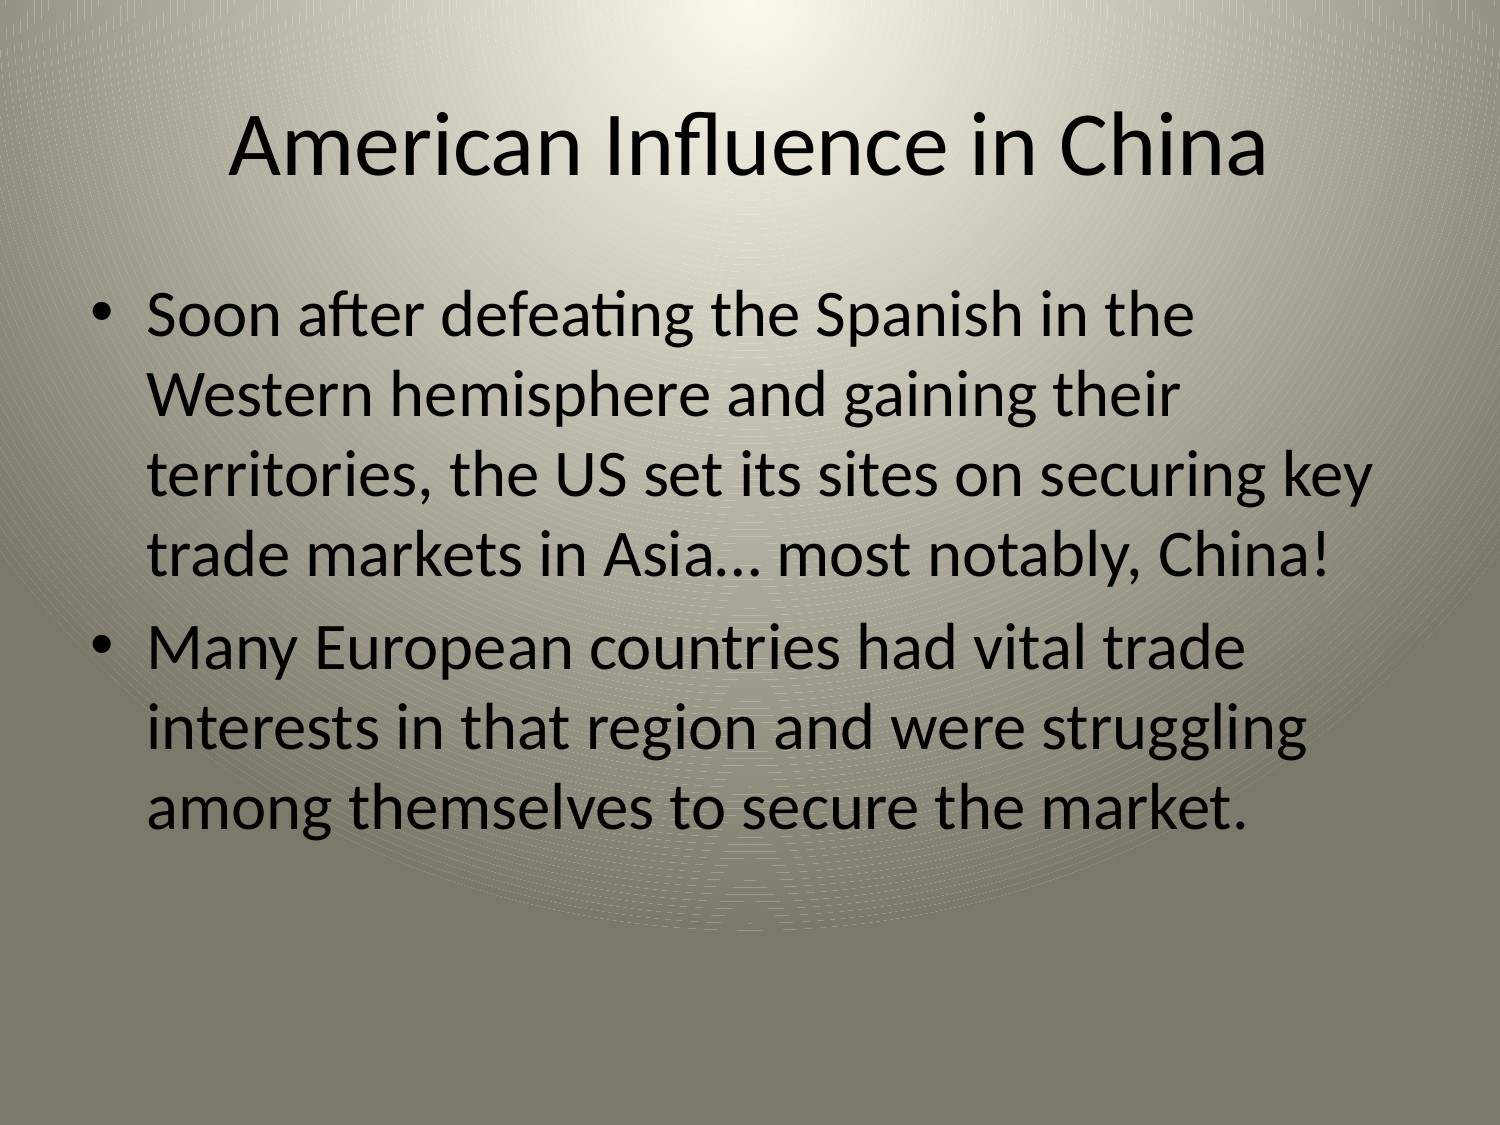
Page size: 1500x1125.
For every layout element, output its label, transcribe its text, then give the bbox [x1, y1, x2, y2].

title American Influence in China [75, 45, 1425, 233]
list Soon after defeating the Spanish in the Western hemisphere and gaining their territories, the US set its sites on securing key trade markets in Asia… most notably, China! Many European countries had vital trade interests in that region and were struggling among themselves to secure the market. [75, 262, 1425, 1005]
